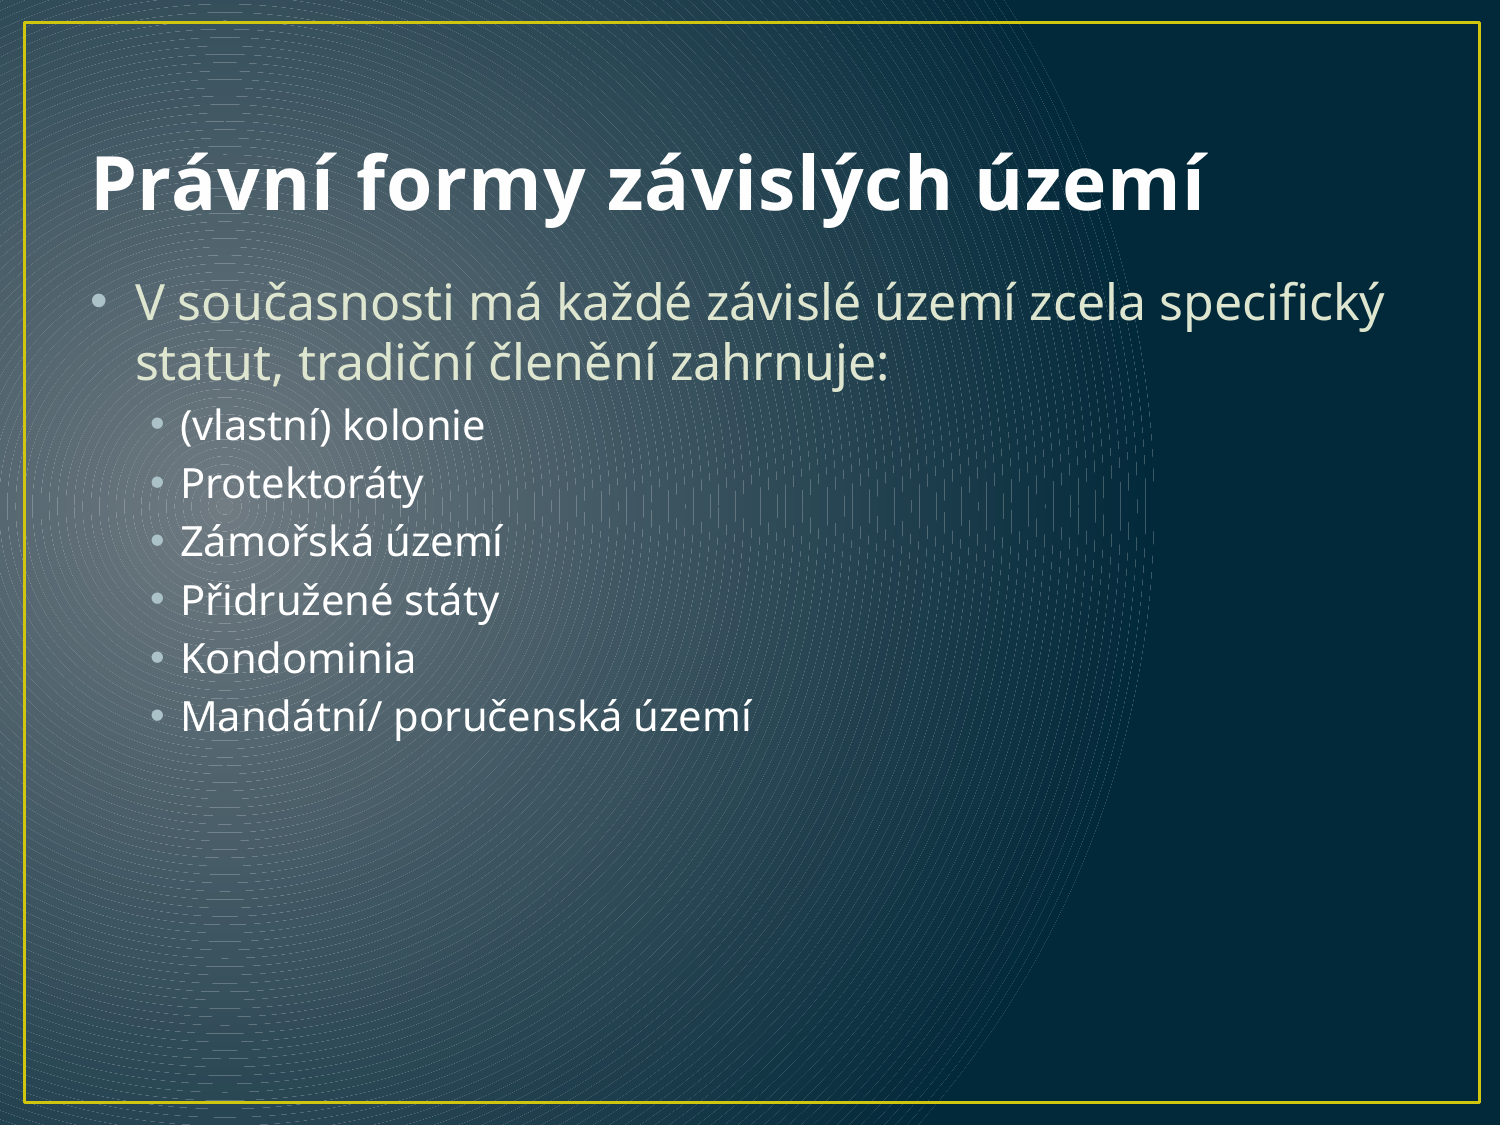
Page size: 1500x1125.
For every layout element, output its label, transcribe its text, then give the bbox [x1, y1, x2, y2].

list V současnosti má každé závislé území zcela specifický statut, tradiční členění zahrnuje: (vlastní) kolonie Protektoráty Zámořská území Přidružené státy Kondominia Mandátní/ poručenská území [75, 262, 1425, 1005]
title Právní formy závislých území [75, 45, 1425, 233]
